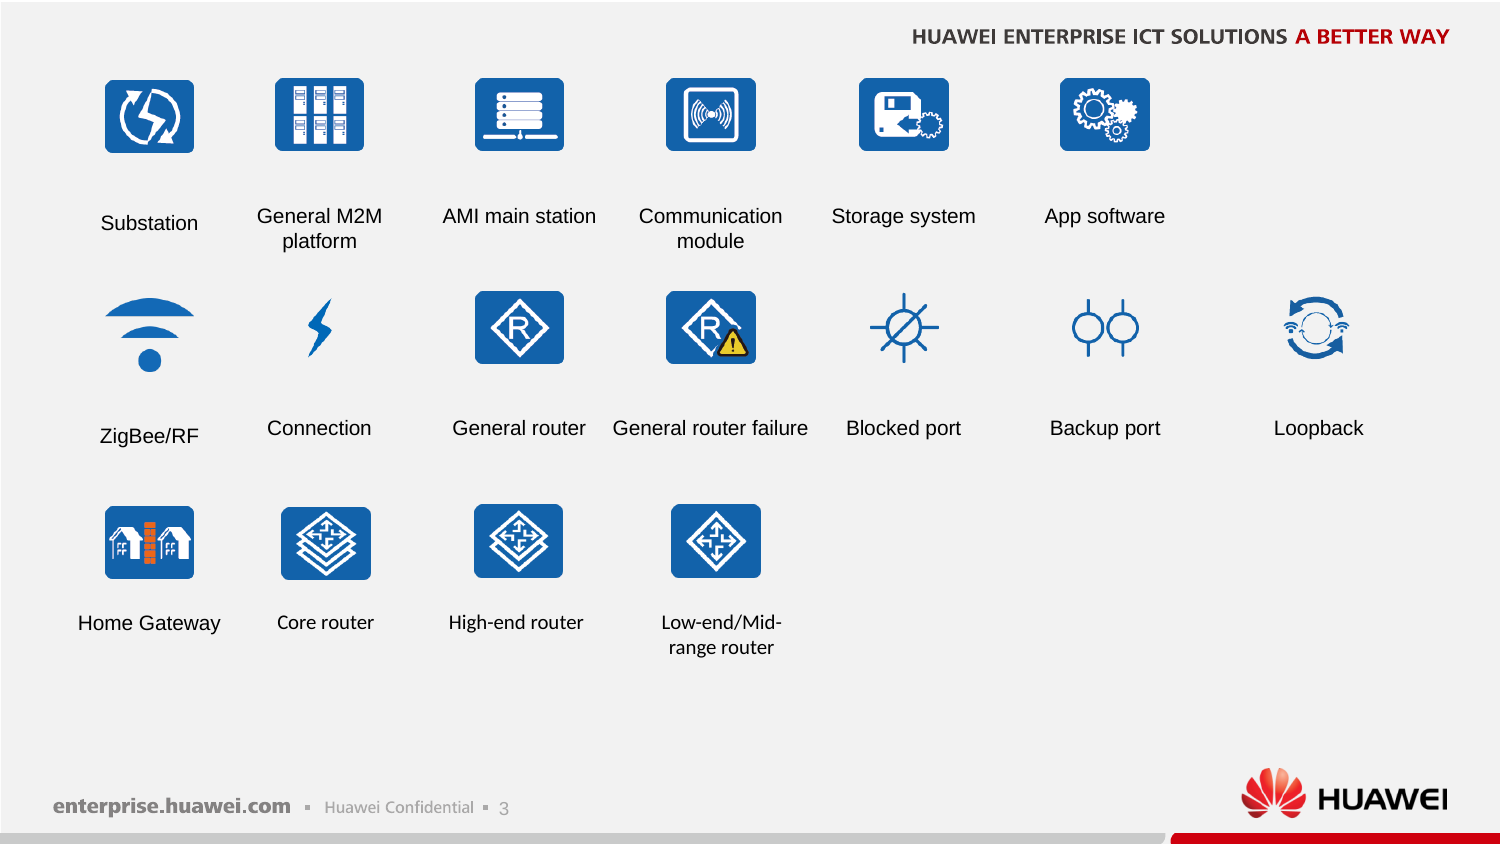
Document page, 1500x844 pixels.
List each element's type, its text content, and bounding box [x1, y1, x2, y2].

text_box General router failure [597, 407, 824, 448]
picture [105, 298, 194, 372]
text_box Blocked port [831, 407, 977, 448]
picture [1060, 78, 1150, 152]
picture [104, 79, 194, 153]
text_box Connection [252, 407, 387, 448]
picture [281, 506, 371, 580]
picture [859, 290, 949, 364]
picture [274, 78, 365, 152]
picture [104, 506, 194, 579]
picture [1271, 290, 1361, 364]
picture [859, 78, 949, 152]
text_box General M2M platform [237, 194, 402, 260]
text_box Loopback [1253, 407, 1379, 448]
text_box App software [1029, 194, 1181, 235]
picture [274, 290, 365, 364]
text_box Communication module [607, 194, 814, 260]
text_box Backup port [1034, 407, 1176, 448]
picture [671, 504, 761, 578]
text_box Home Gateway [63, 602, 236, 643]
text_box Substation [85, 202, 214, 243]
picture [666, 78, 756, 152]
picture [666, 290, 756, 364]
text_box General router [437, 407, 597, 448]
text_box Core router [262, 601, 390, 642]
picture [475, 78, 565, 152]
text_box High-end router [434, 601, 599, 642]
text_box ZigBee/RF [85, 415, 214, 455]
text_box AMI main station [427, 194, 607, 235]
picture [1060, 290, 1150, 364]
picture [475, 290, 565, 364]
picture [1241, 768, 1447, 819]
text_box Low-end/Mid- range router [646, 601, 797, 667]
text_box Storage system [816, 194, 991, 235]
picture [473, 504, 563, 578]
